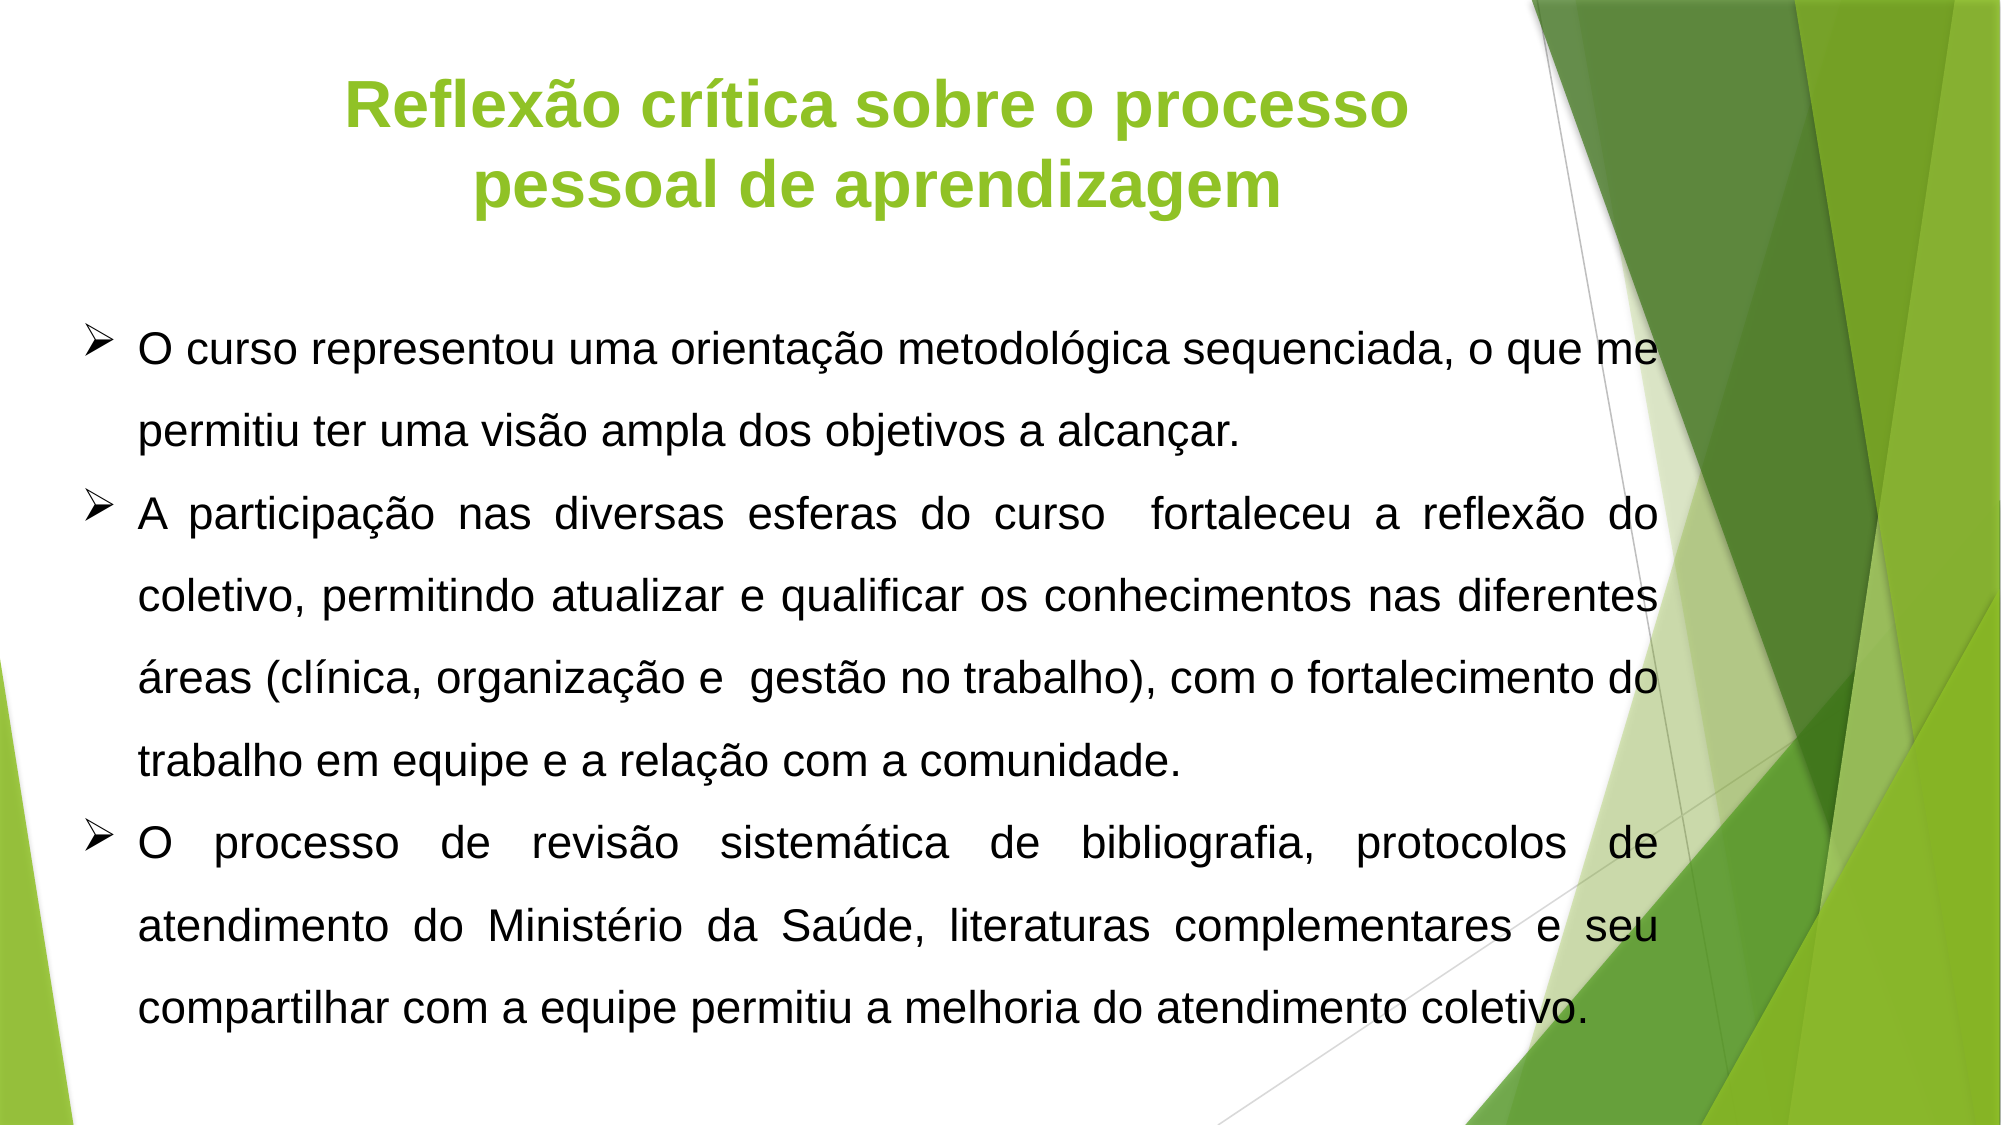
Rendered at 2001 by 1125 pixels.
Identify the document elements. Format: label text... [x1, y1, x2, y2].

text_box Reflexão crítica sobre o processo pessoal de aprendizagem [266, 53, 1490, 228]
text_box O curso representou uma orientação metodológica sequenciada, o que me permitiu ter uma visão ampla dos objetivos a alcançar. A participação nas diversas esferas do curso fortaleceu a reflexão do coletivo, permitindo atualizar e qualificar os conhecimentos nas diferentes áreas (clínica, organização e gestão no trabalho), com o fortalecimento do trabalho em equipe e a relação com a comunidade. O processo de revisão sistemática de bibliografia, protocolos de atendimento do Ministério da Saúde, literaturas complementares e seu compartilhar com a equipe permitiu a melhoria do atendimento coletivo. [66, 283, 1675, 1041]
